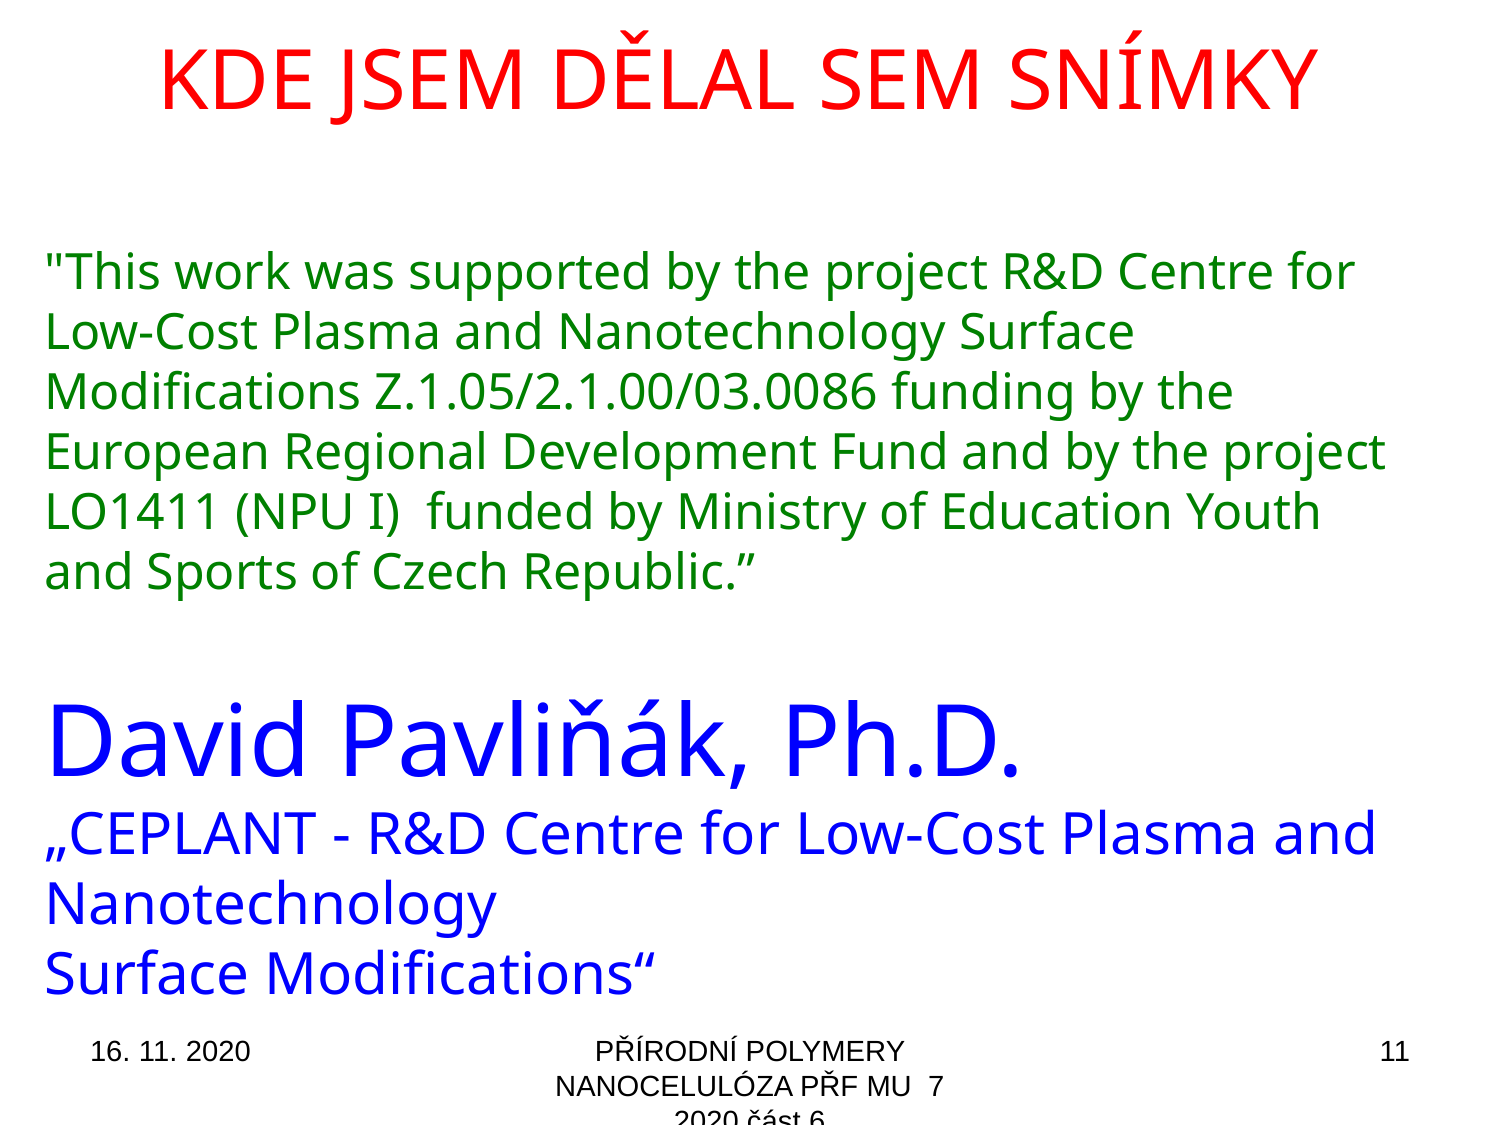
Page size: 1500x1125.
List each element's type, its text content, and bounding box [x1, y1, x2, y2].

text_box "This work was supported by the project R&D Centre for Low-Cost Plasma and Nanotechnology Surface Modifications Z.1.05/2.1.00/03.0086 funding by the European Regional Development Fund and by the project LO1411 (NPU I) funded by Ministry of Education Youth and Sports of Czech Republic.” [29, 231, 1436, 607]
slide_number 16. 11. 2020 [74, 1024, 426, 1103]
footer PŘÍRODNÍ POLYMERY NANOCELULÓZA PŘF MU 7 2020 část 6 [512, 1024, 988, 1103]
text_box KDE JSEM DĚLAL SEM SNÍMKY [29, 19, 1447, 134]
text_box David Pavliňák, Ph.D. „CEPLANT - R&D Centre for Low-Cost Plasma and Nanotechnology Surface Modifications“ [29, 668, 1436, 1014]
slide_number 11 [1074, 1024, 1426, 1103]
